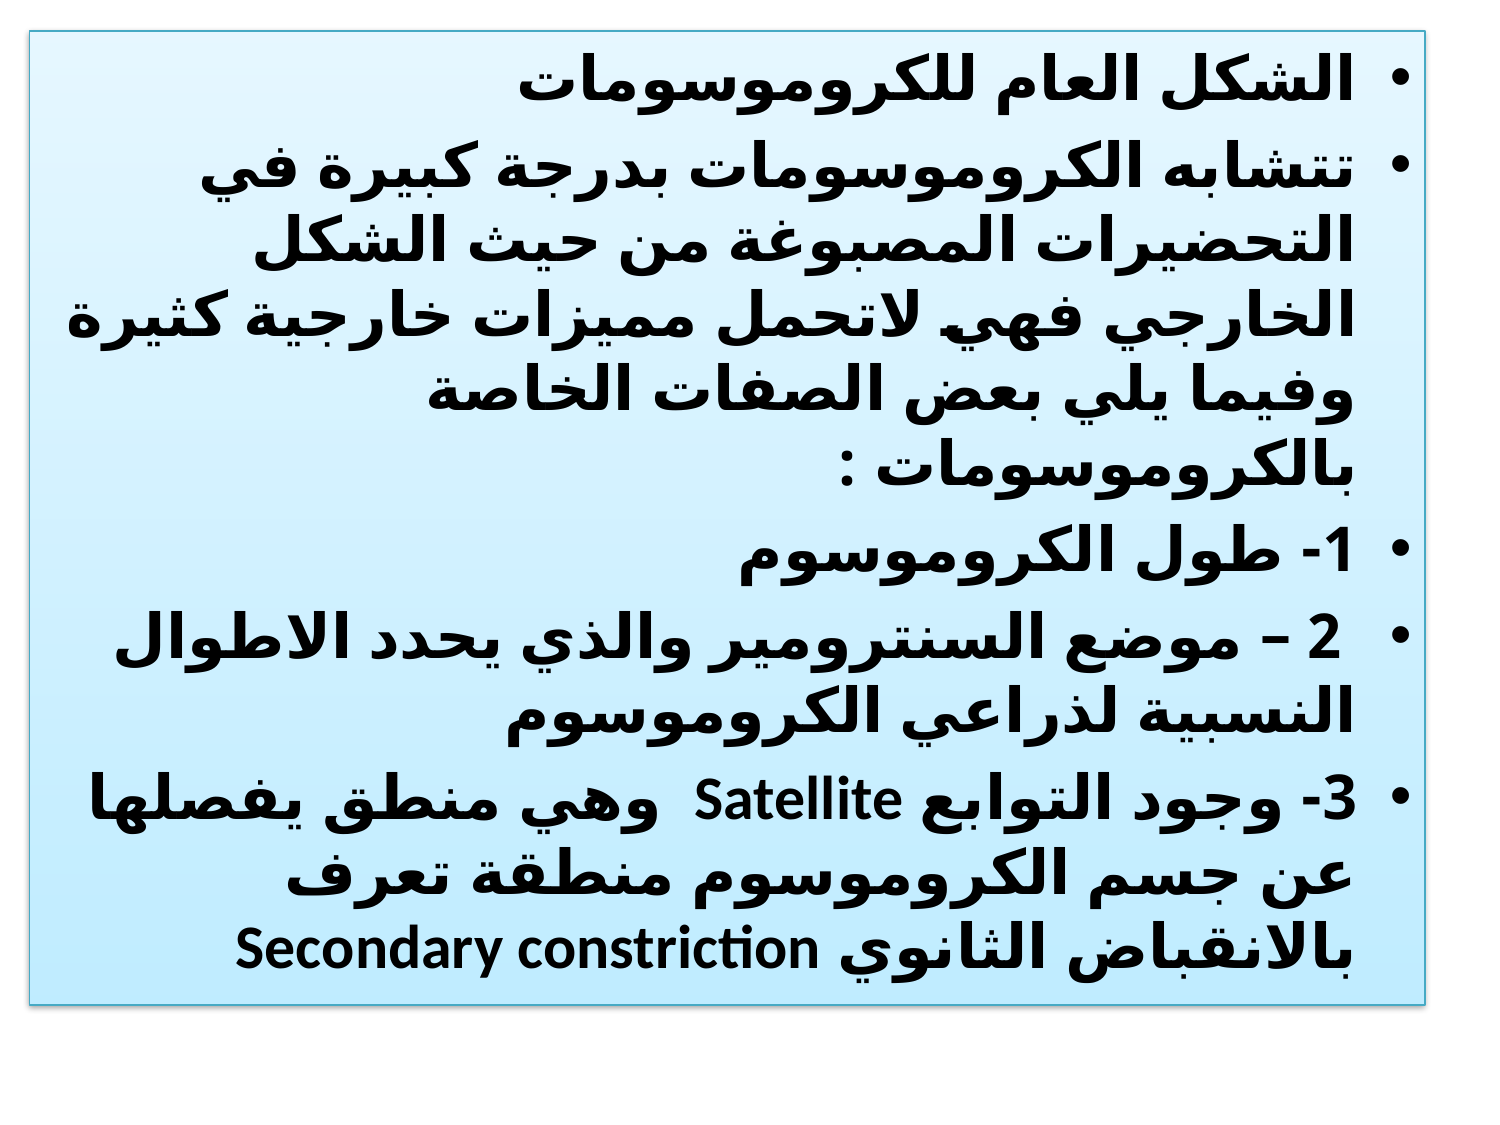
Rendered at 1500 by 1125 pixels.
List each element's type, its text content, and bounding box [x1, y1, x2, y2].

list الشكل العام للكروموسومات تتشابه الكروموسومات بدرجة كبيرة في التحضيرات المصبوغة من حيث الشكل الخارجي فهي لاتحمل مميزات خارجية كثيرة وفيما يلي بعض الصفات الخاصة بالكروموسومات : 1- طول الكروموسوم 2 – موضع السنترومير والذي يحدد الاطوال النسبية لذراعي الكروموسوم 3- وجود التوابع Satellite وهي منطق يفصلها عن جسم الكروموسوم منطقة تعرف بالانقباض الثانوي Secondary constriction [29, 30, 1426, 1006]
